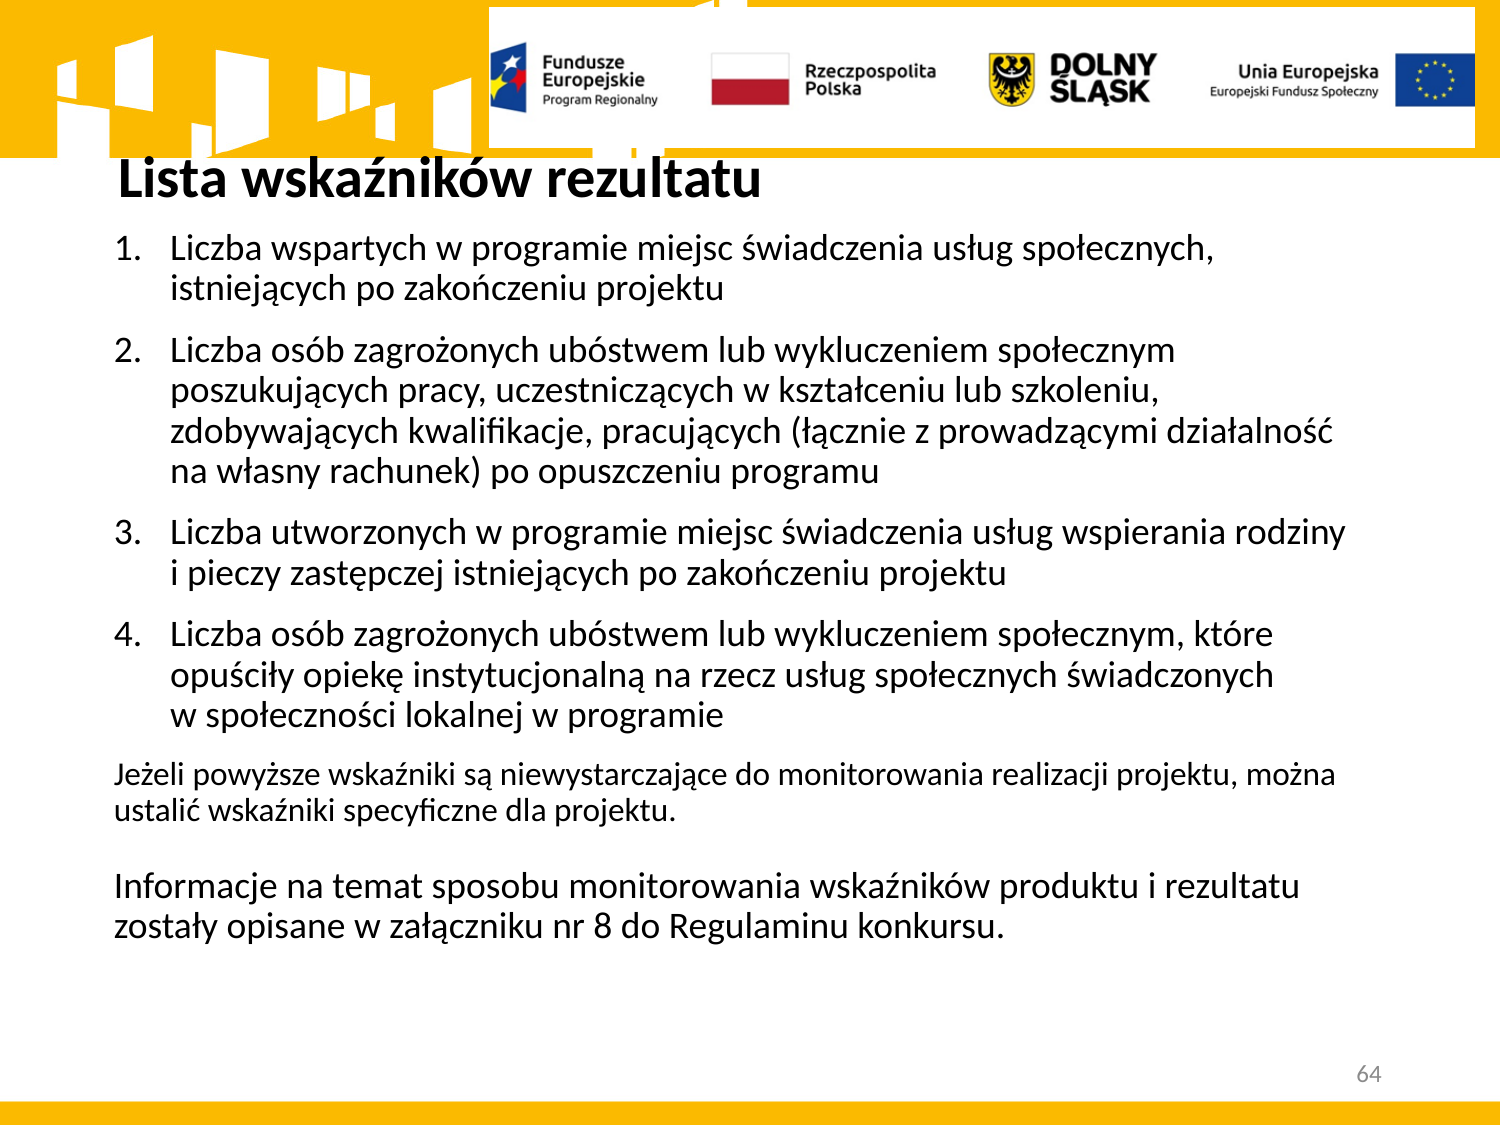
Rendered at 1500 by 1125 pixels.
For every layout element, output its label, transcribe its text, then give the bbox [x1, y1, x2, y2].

picture [0, 0, 1500, 1125]
slide_number 64 [1059, 1042, 1397, 1103]
title Lista wskaźników rezultatu [102, 156, 1398, 247]
list Liczba wspartych w programie miejsc świadczenia usług społecznych, istniejących po zakończeniu projektu Liczba osób zagrożonych ubóstwem lub wykluczeniem społecznym poszukujących pracy, uczestniczących w kształceniu lub szkoleniu, zdobywających kwalifikacje, pracujących (łącznie z prowadzącymi działalność na własny rachunek) po opuszczeniu programu Liczba utworzonych w programie miejsc świadczenia usług wspierania rodziny i pieczy zastępczej istniejących po zakończeniu projektu Liczba osób zagrożonych ubóstwem lub wykluczeniem społecznym, które opuściły opiekę instytucjonalną na rzecz usług społecznych świadczonych w społeczności lokalnej w programie Jeżeli powyższe wskaźniki są niewystarczające do monitorowania realizacji projektu, można ustalić wskaźniki specyficzne dla projektu. Informacje na temat sposobu monitorowania wskaźników produktu i rezultatu zostały opisane w załączniku nr 8 do Regulaminu konkursu. [98, 220, 1393, 1061]
